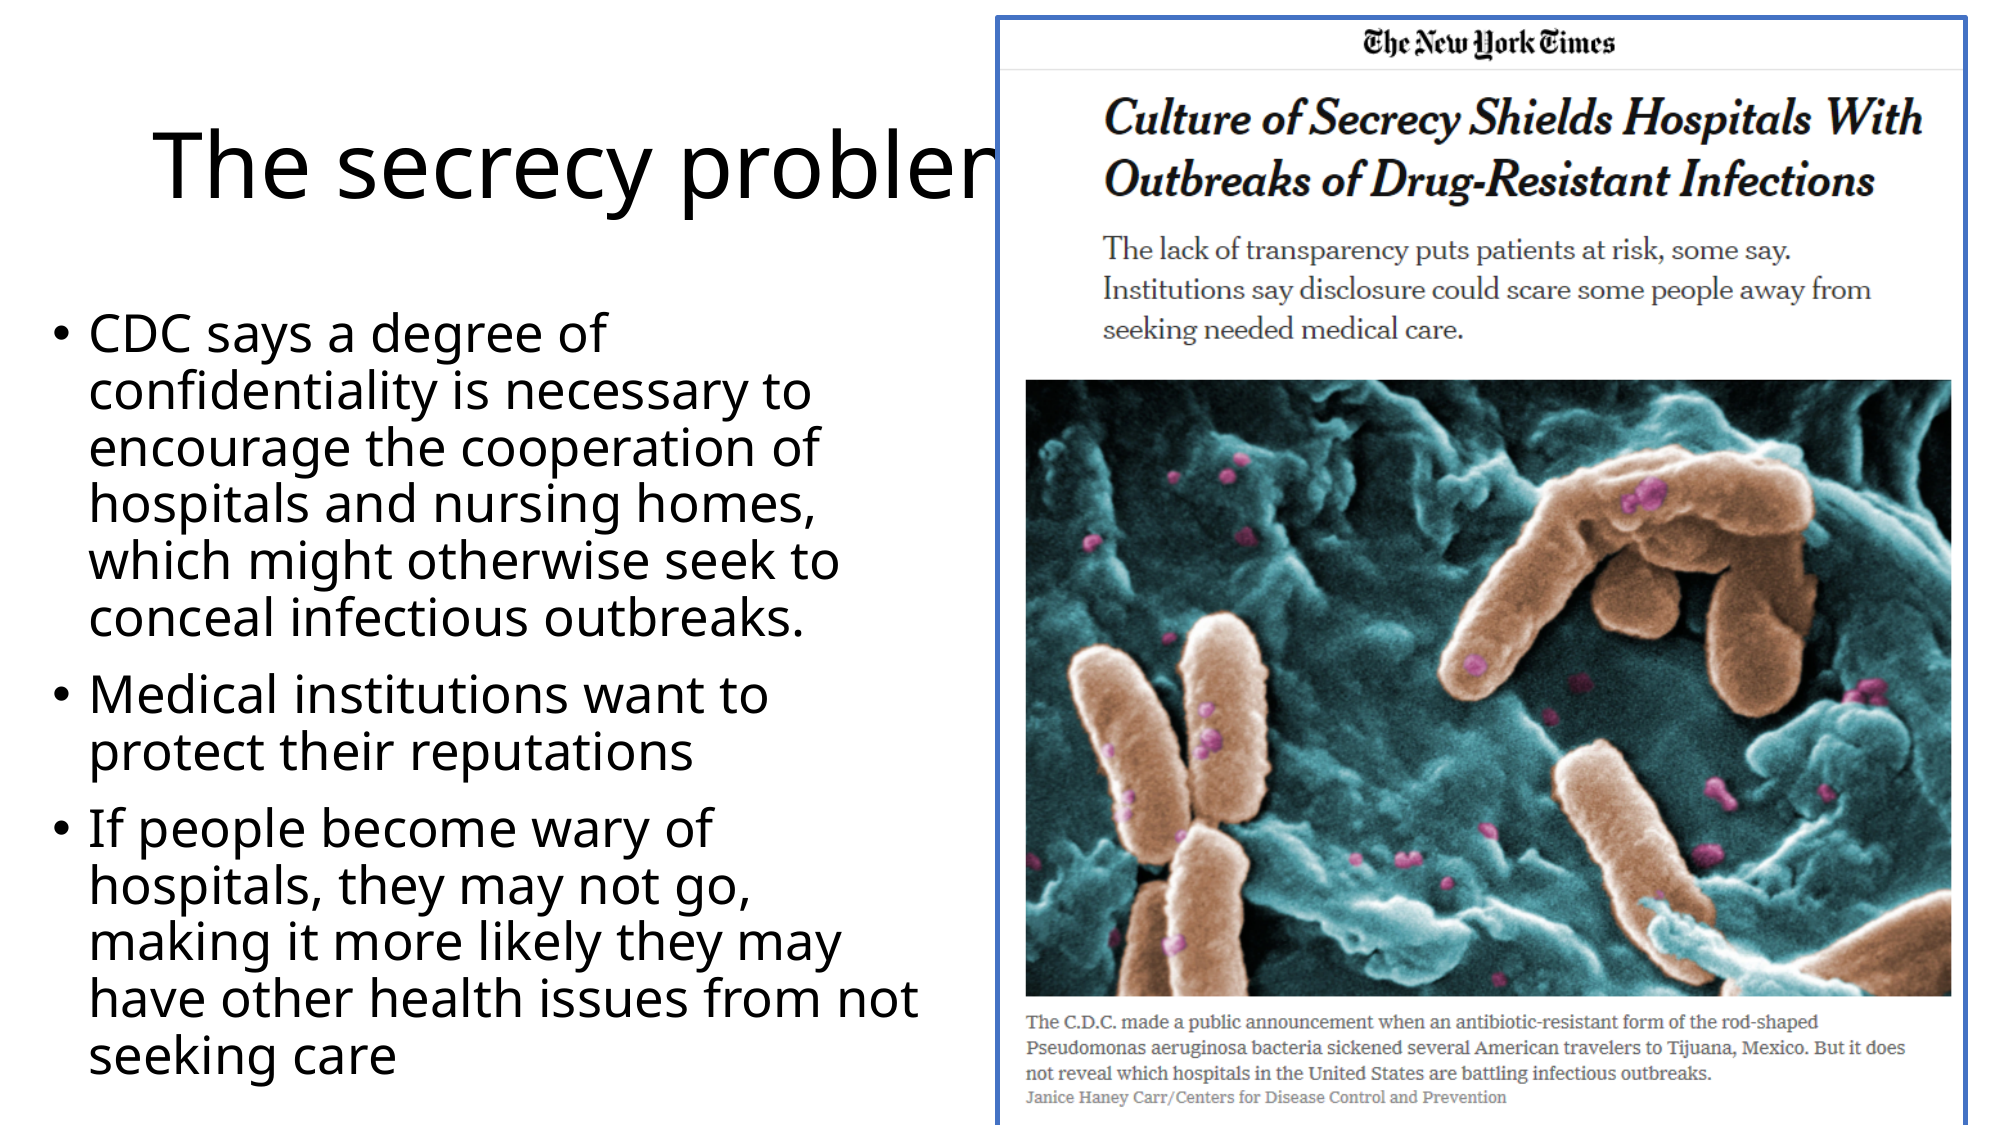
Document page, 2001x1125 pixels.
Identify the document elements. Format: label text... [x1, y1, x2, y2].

list CDC says a degree of confidentiality is necessary to encourage the cooperation of hospitals and nursing homes, which might otherwise seek to conceal infectious outbreaks. Medical institutions want to protect their reputations If people become wary of hospitals, they may not go, making it more likely they may have other health issues from not seeking care [37, 299, 955, 1094]
title The secrecy problem [137, 59, 995, 278]
picture [999, 19, 1963, 1125]
